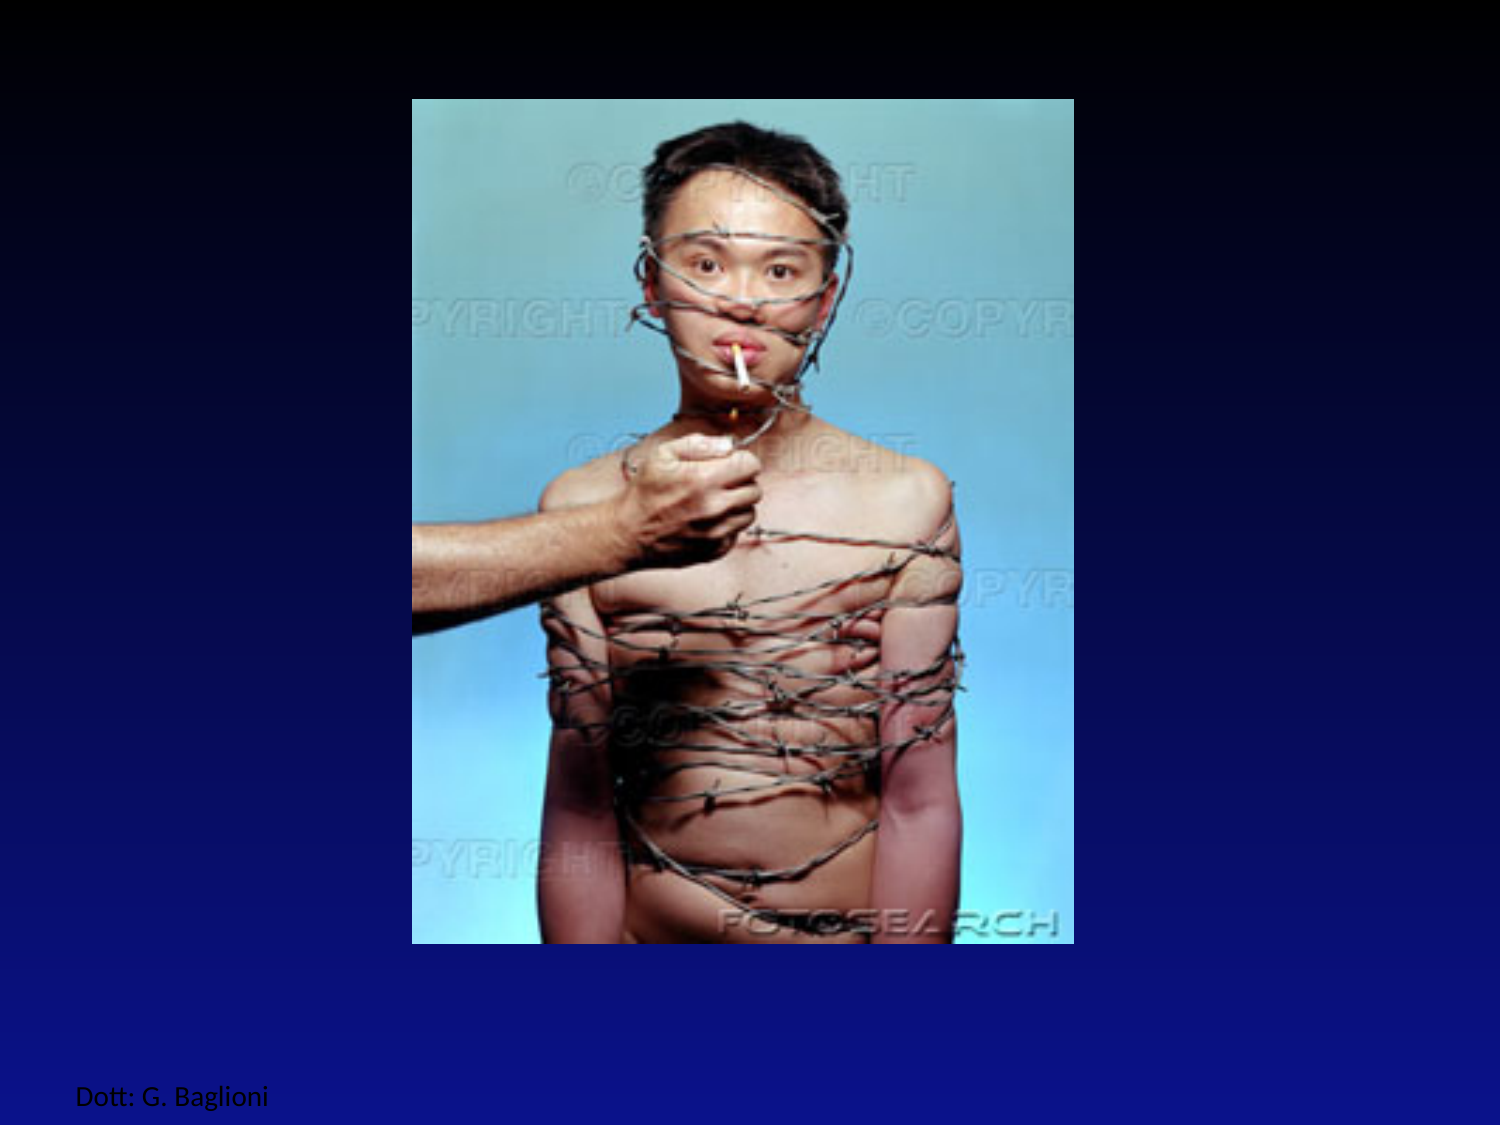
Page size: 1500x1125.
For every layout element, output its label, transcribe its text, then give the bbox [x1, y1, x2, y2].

text_box Dott: G. Baglioni [0, 1065, 410, 1125]
picture [412, 99, 1074, 944]
